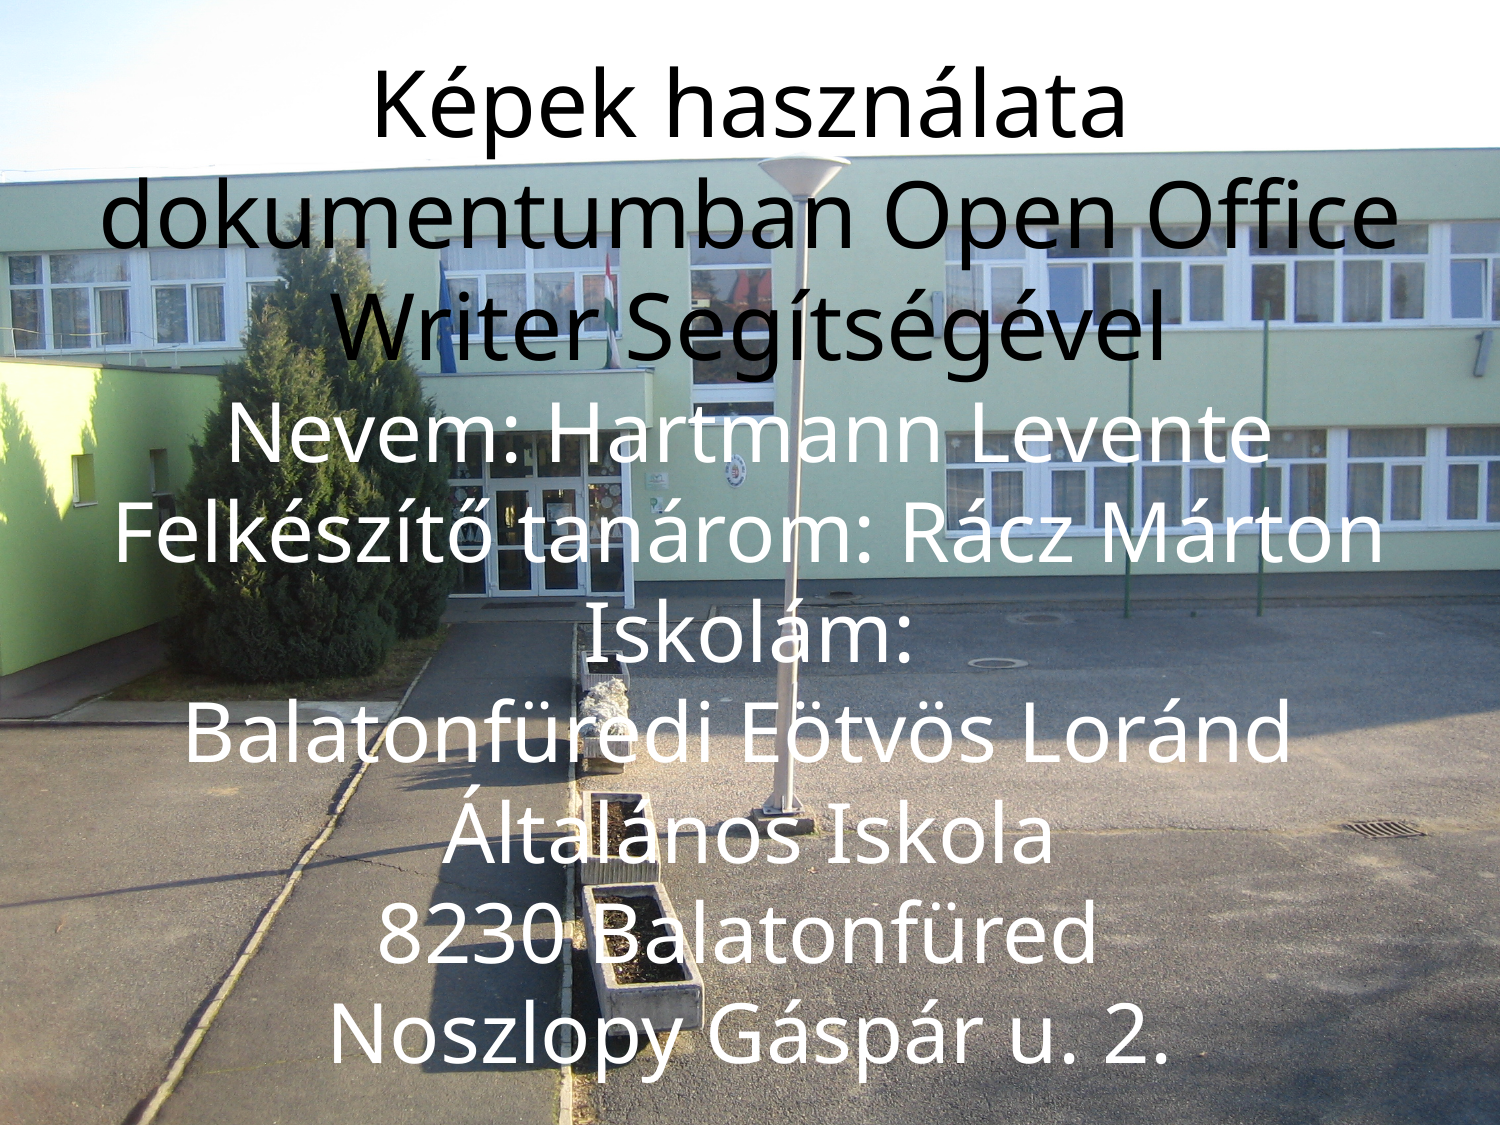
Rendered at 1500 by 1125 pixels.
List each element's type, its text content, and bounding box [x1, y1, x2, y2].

picture [0, 0, 1500, 1125]
title Képek használata dokumentumban Open Office Writer Segítségével Nevem: Hartmann Levente Felkészítő tanárom: Rácz Márton Iskolám: Balatonfüredi Eötvös Loránd Általános Iskola 8230 Balatonfüred Noszlopy Gáspár u. 2. [75, 33, 1425, 1092]
